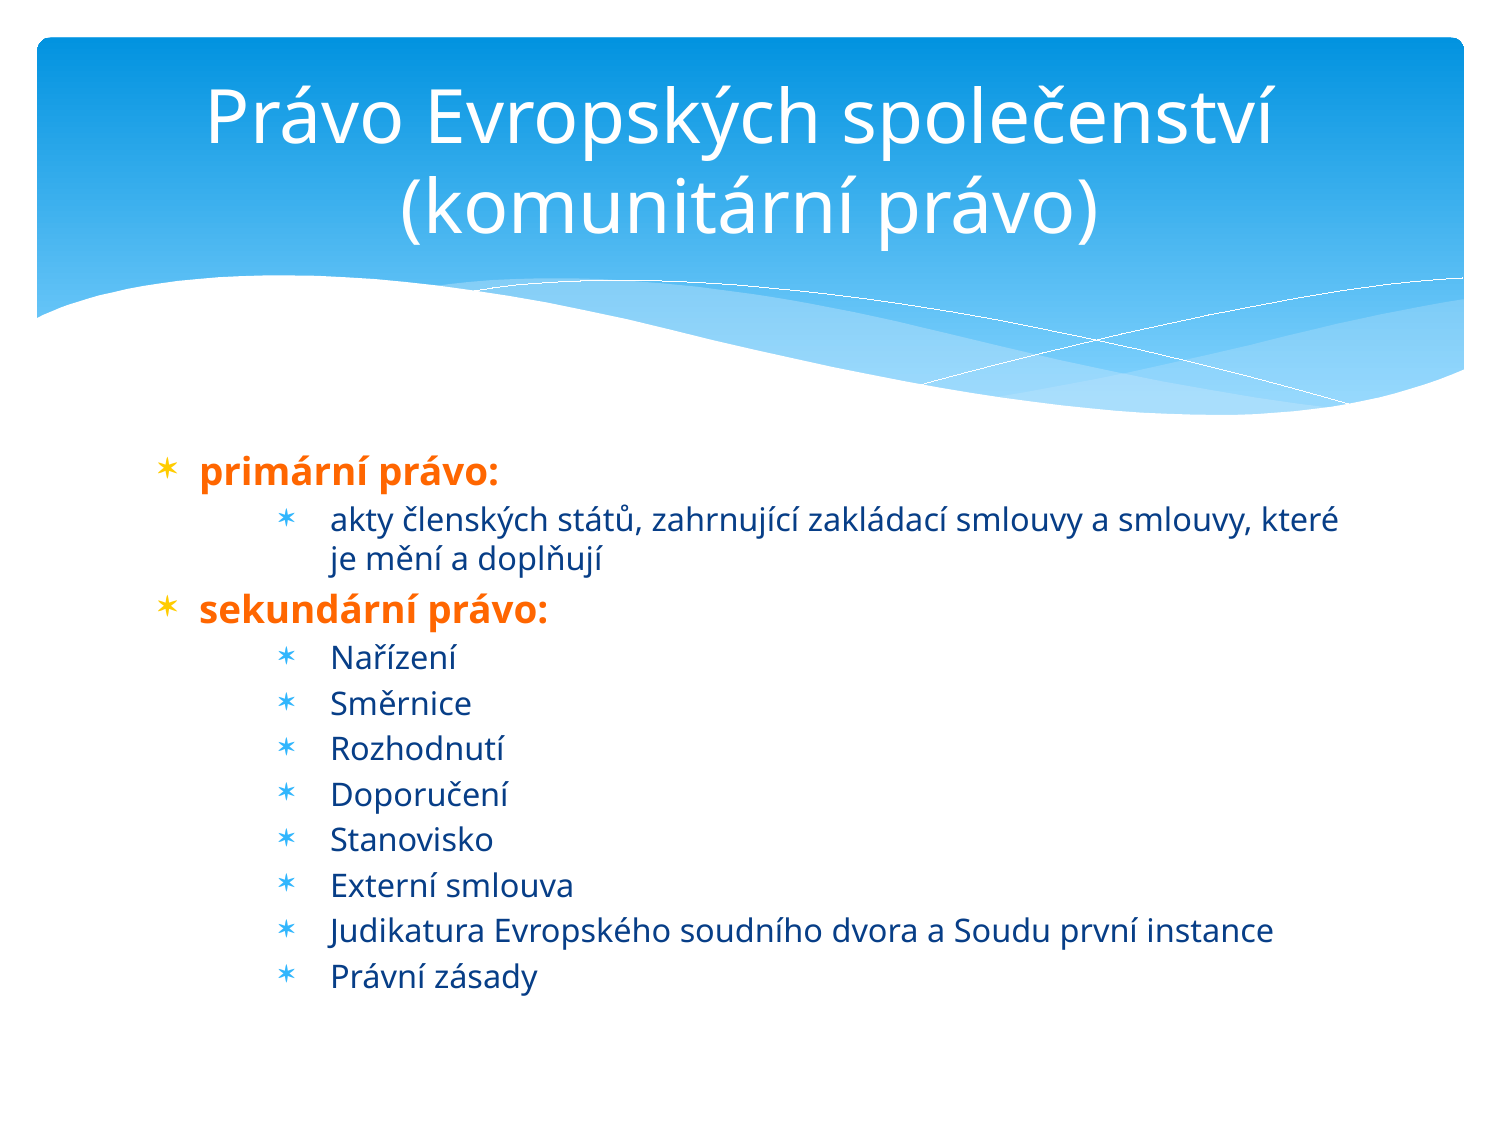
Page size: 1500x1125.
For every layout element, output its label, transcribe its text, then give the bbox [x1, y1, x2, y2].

title Právo Evropských společenství (komunitární právo) [75, 55, 1425, 261]
list primární právo: akty členských států, zahrnující zakládací smlouvy a smlouvy, které je mění a doplňují sekundární právo: Nařízení Směrnice Rozhodnutí Doporučení Stanovisko Externí smlouva Judikatura Evropského soudního dvora a Soudu první instance Právní zásady [143, 438, 1359, 1005]
